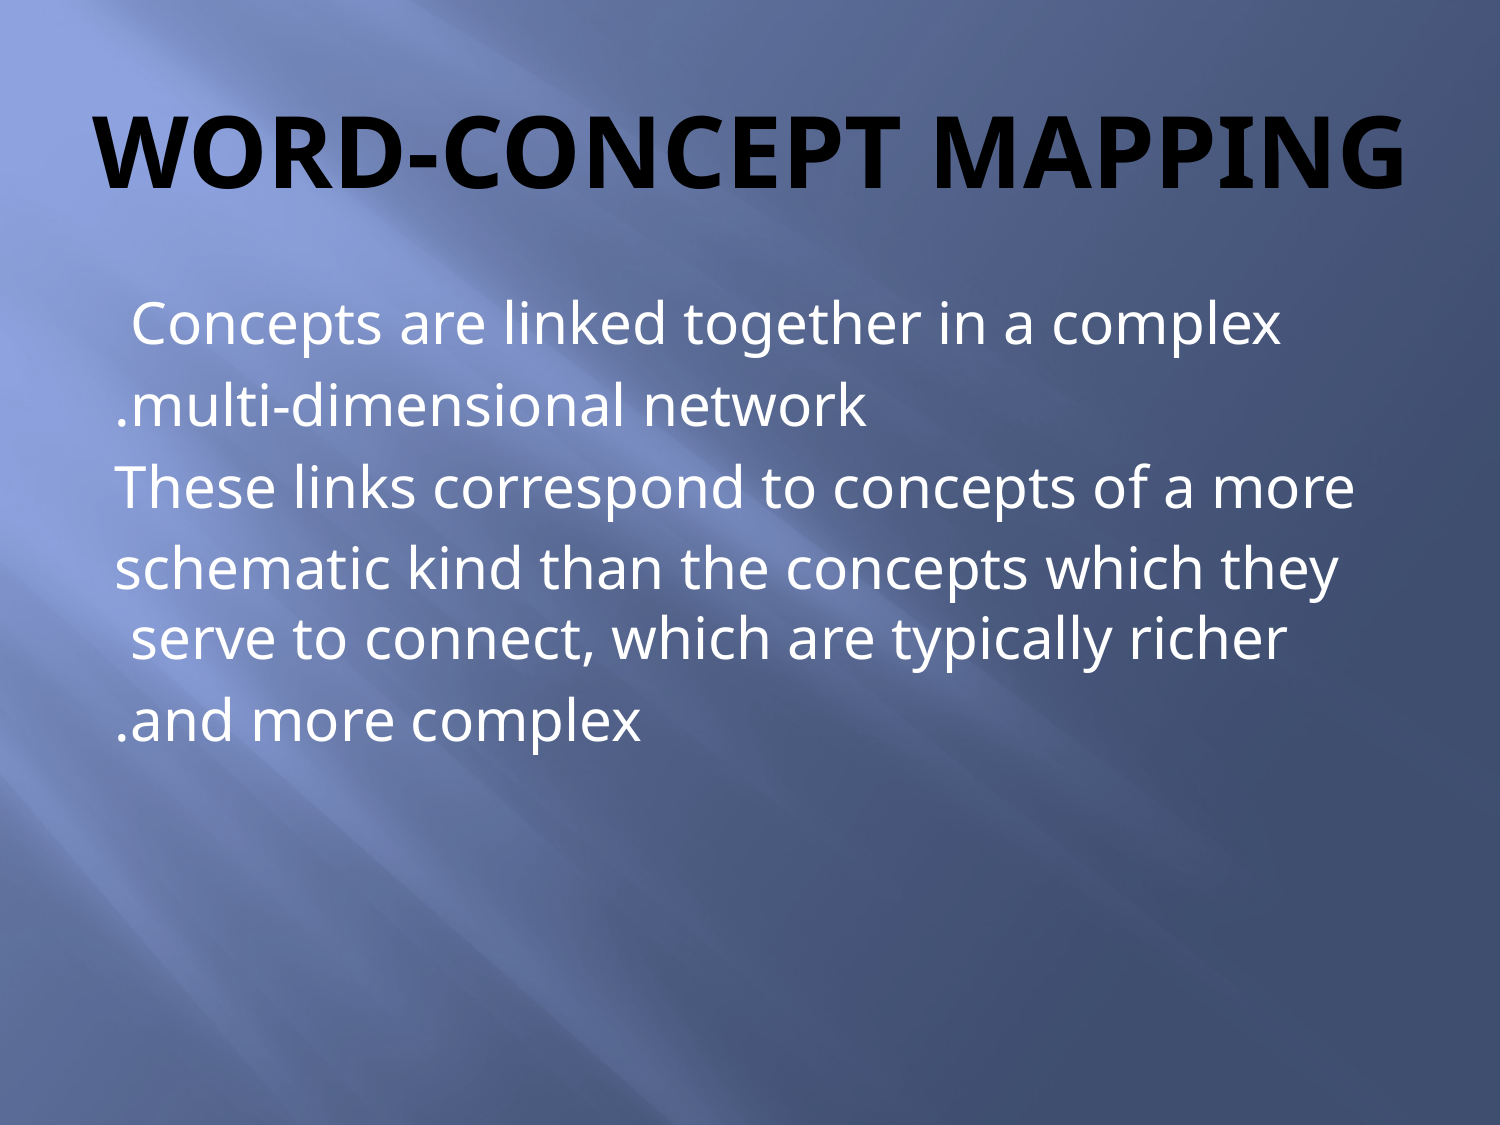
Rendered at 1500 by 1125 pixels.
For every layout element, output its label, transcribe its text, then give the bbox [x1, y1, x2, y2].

title Word-concept mapping [76, 30, 1427, 209]
subtitle Concepts are linked together in a complex multi-dimensional network. These links correspond to concepts of a more schematic kind than the concepts which they serve to connect, which are typically richer and more complex. [100, 278, 1388, 1024]
